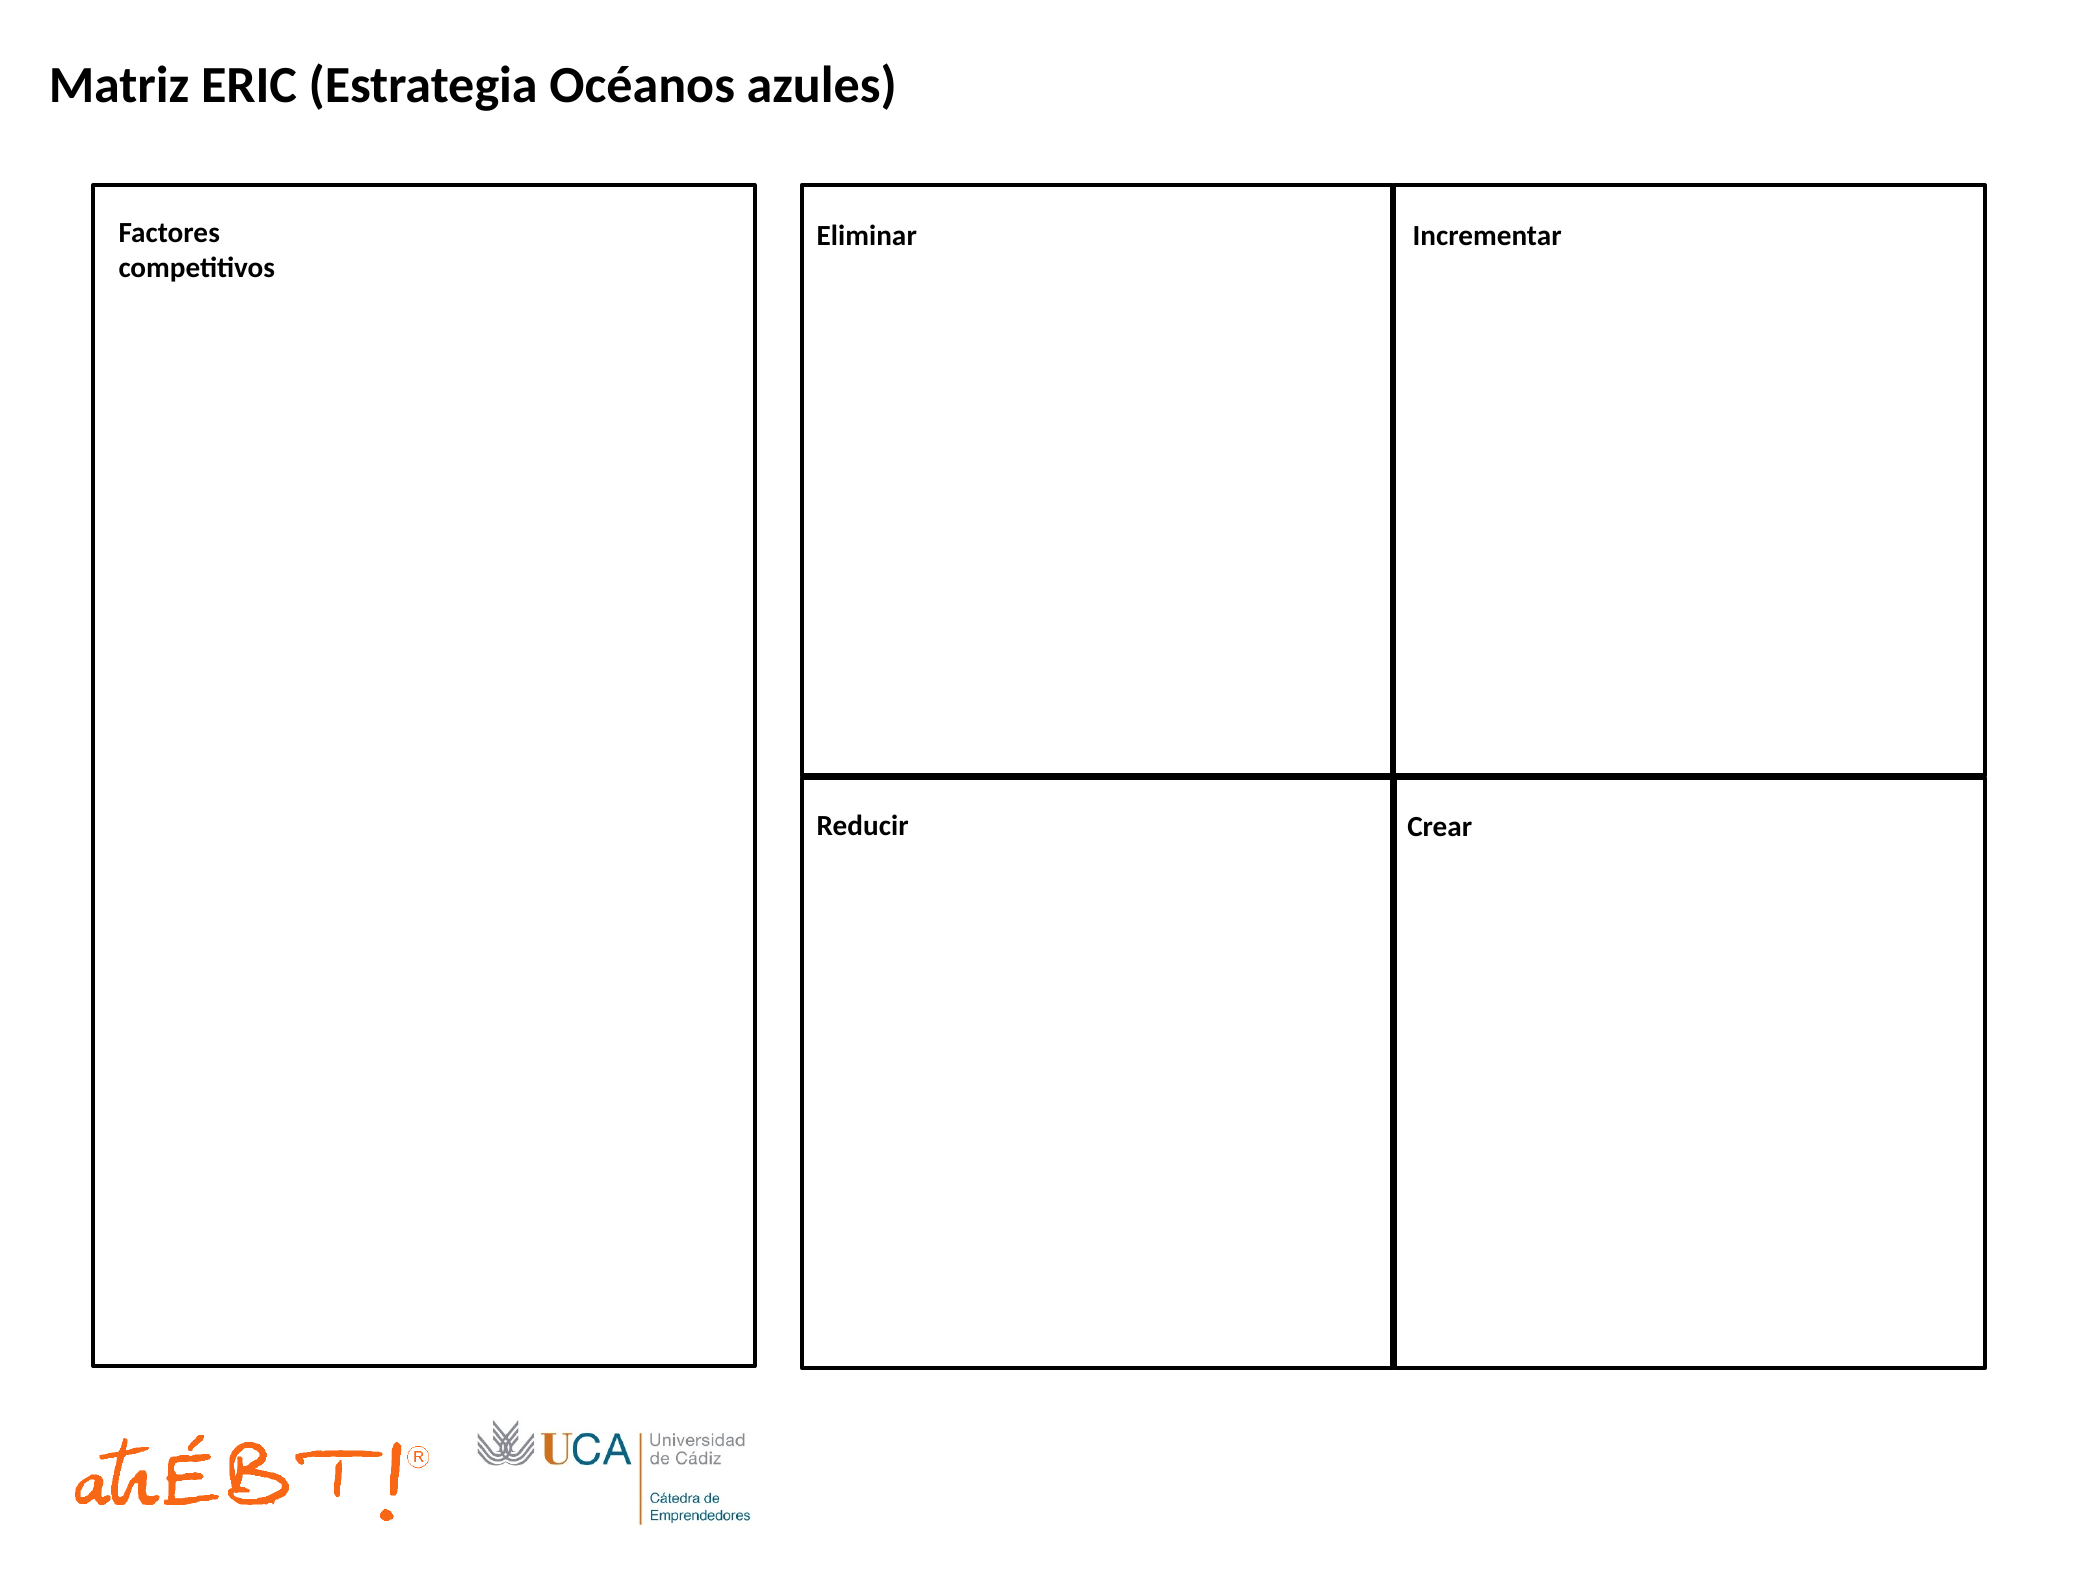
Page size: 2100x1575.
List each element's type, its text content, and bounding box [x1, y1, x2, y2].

picture [456, 1394, 803, 1562]
text_box [800, 776, 1392, 1370]
text_box Reducir [801, 799, 991, 849]
text_box Factores competitivos [103, 205, 293, 291]
text_box [1392, 183, 1987, 776]
text_box [91, 183, 757, 1368]
text_box [800, 183, 1392, 776]
text_box [1392, 776, 1987, 1370]
text_box Matriz ERIC (Estrategia Océanos azules) [34, 43, 1074, 121]
text_box Crear [1392, 800, 1582, 850]
picture [67, 1412, 443, 1544]
text_box Eliminar [801, 208, 991, 259]
text_box Incrementar [1397, 208, 1594, 259]
